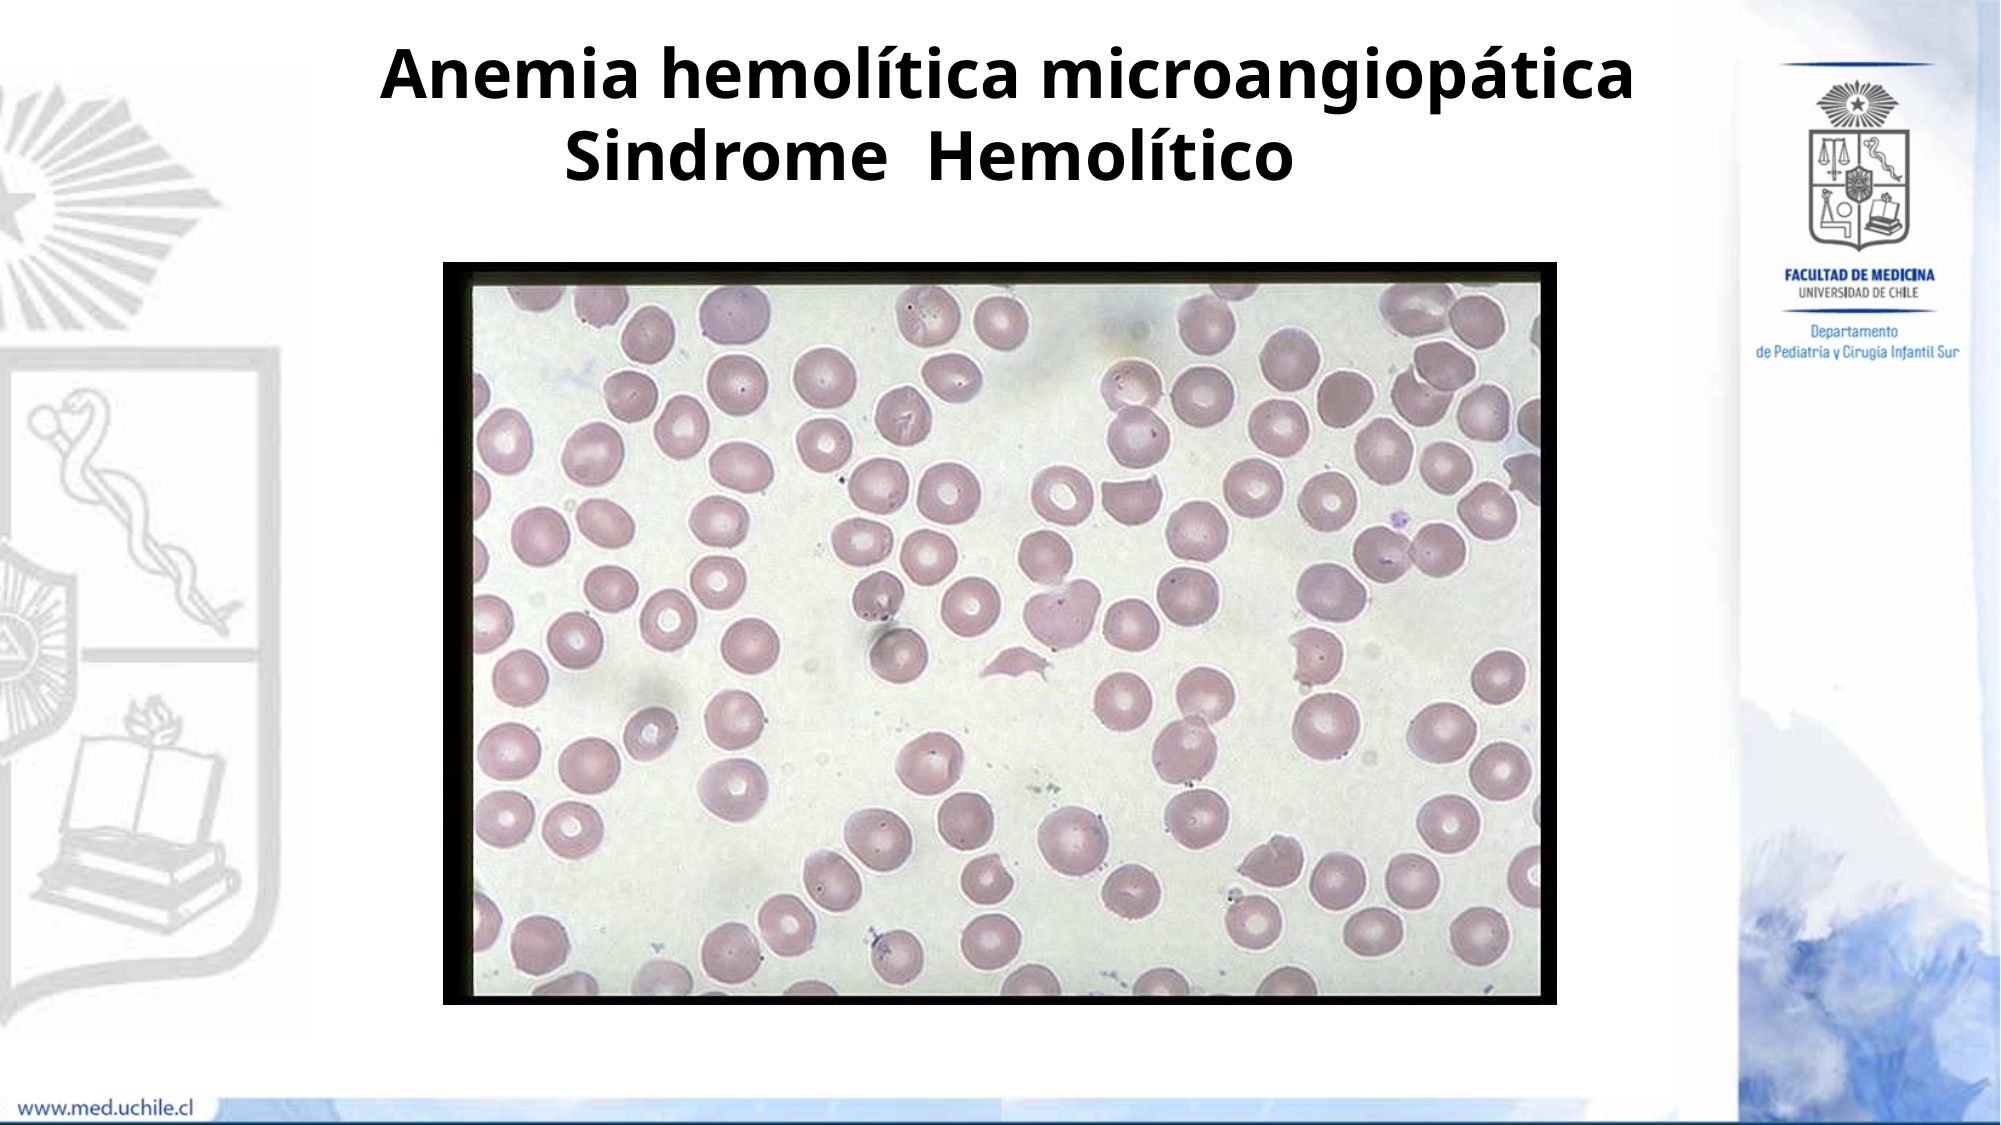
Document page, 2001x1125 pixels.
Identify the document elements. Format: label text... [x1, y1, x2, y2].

text_box Anemia hemolítica microangiopática Sindrome Hemolítico urémico [324, 12, 1675, 213]
picture [0, 0, 2001, 1125]
